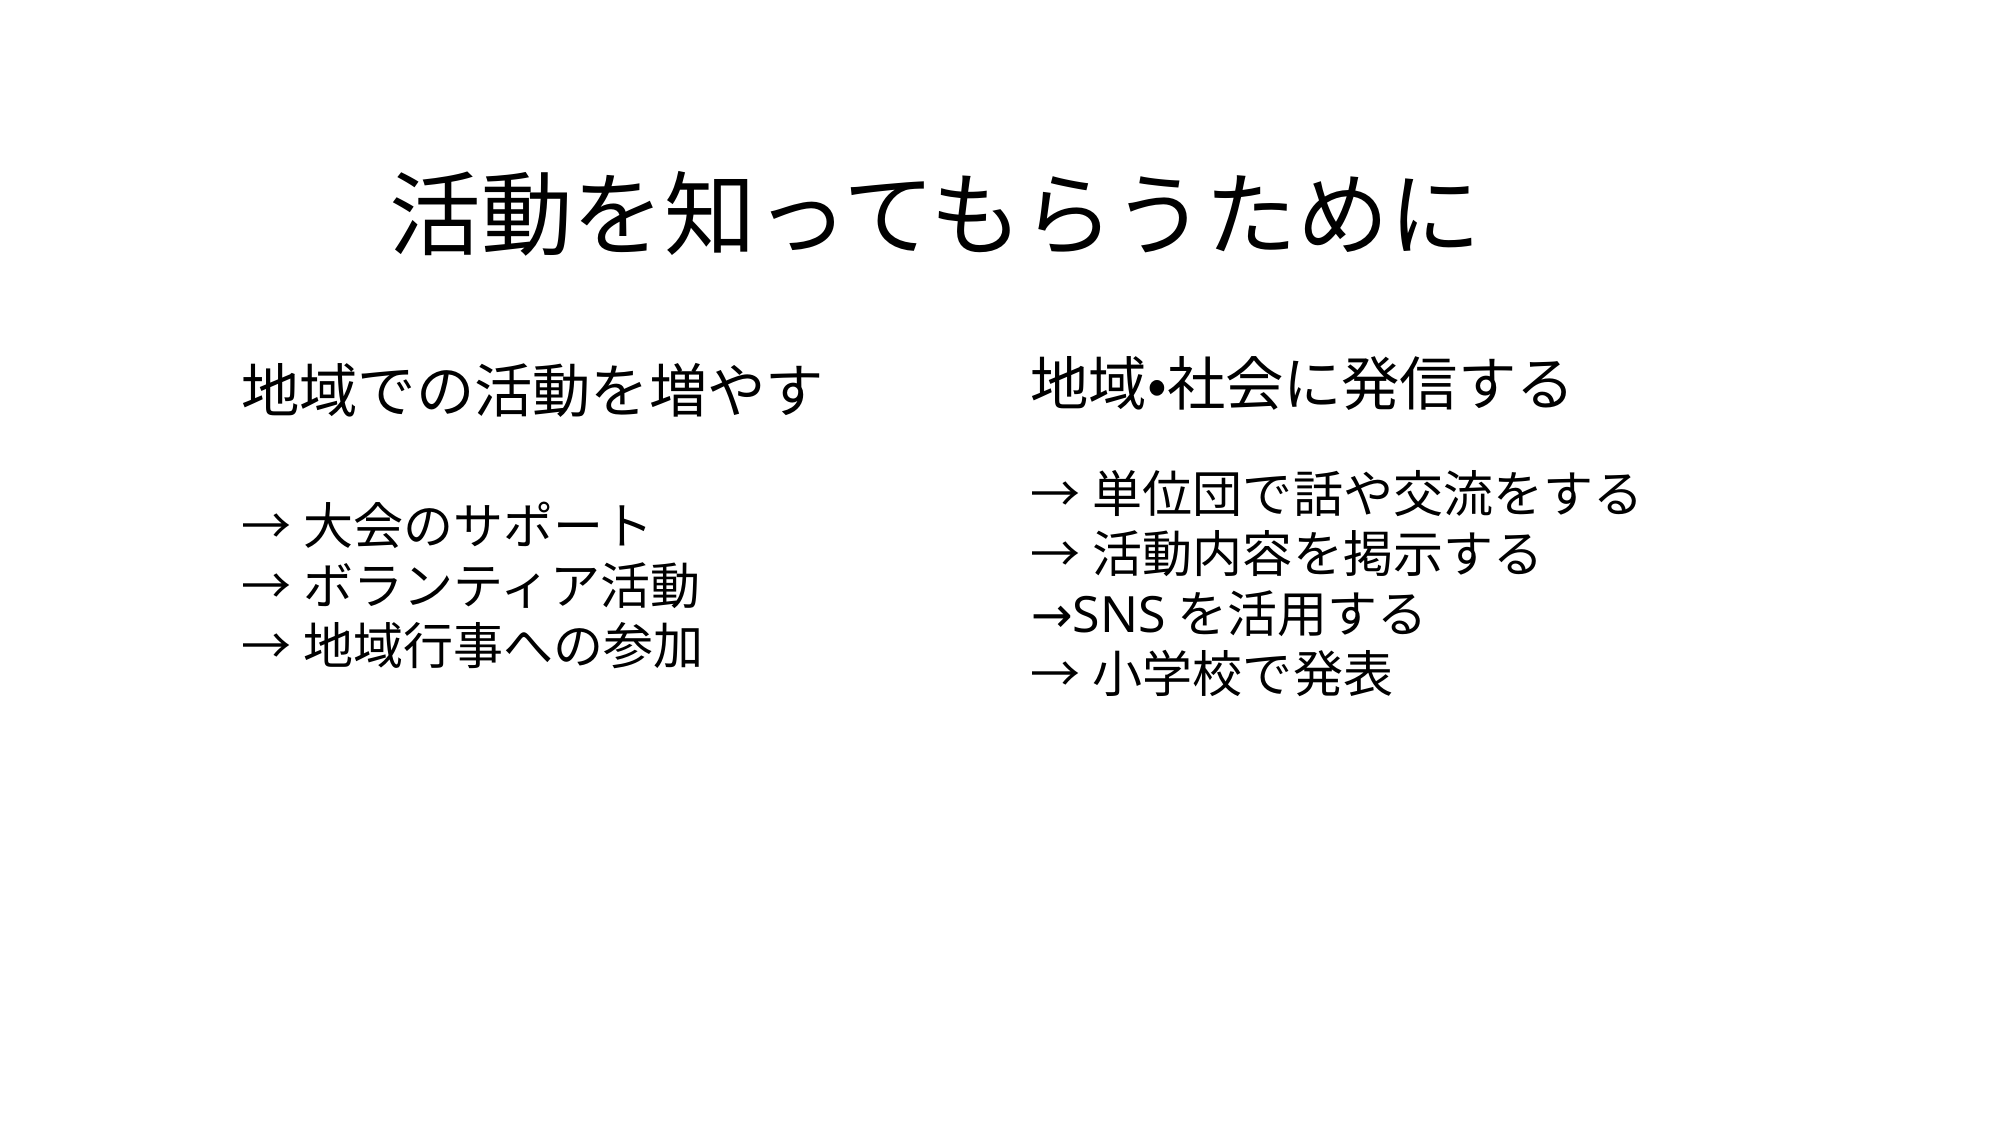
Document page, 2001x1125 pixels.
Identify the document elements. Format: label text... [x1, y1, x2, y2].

text_box 地域での活動を増やす →大会のサポート →ボランティア活動 →地域行事への参加 [226, 257, 924, 787]
title 活動を知ってもらうために [374, 119, 1641, 319]
text_box 地域・社会に発信する →単位団で話や交流をする →活動内容を掲示する →SNSを活用する →小学校で発表 [1016, 340, 1658, 755]
